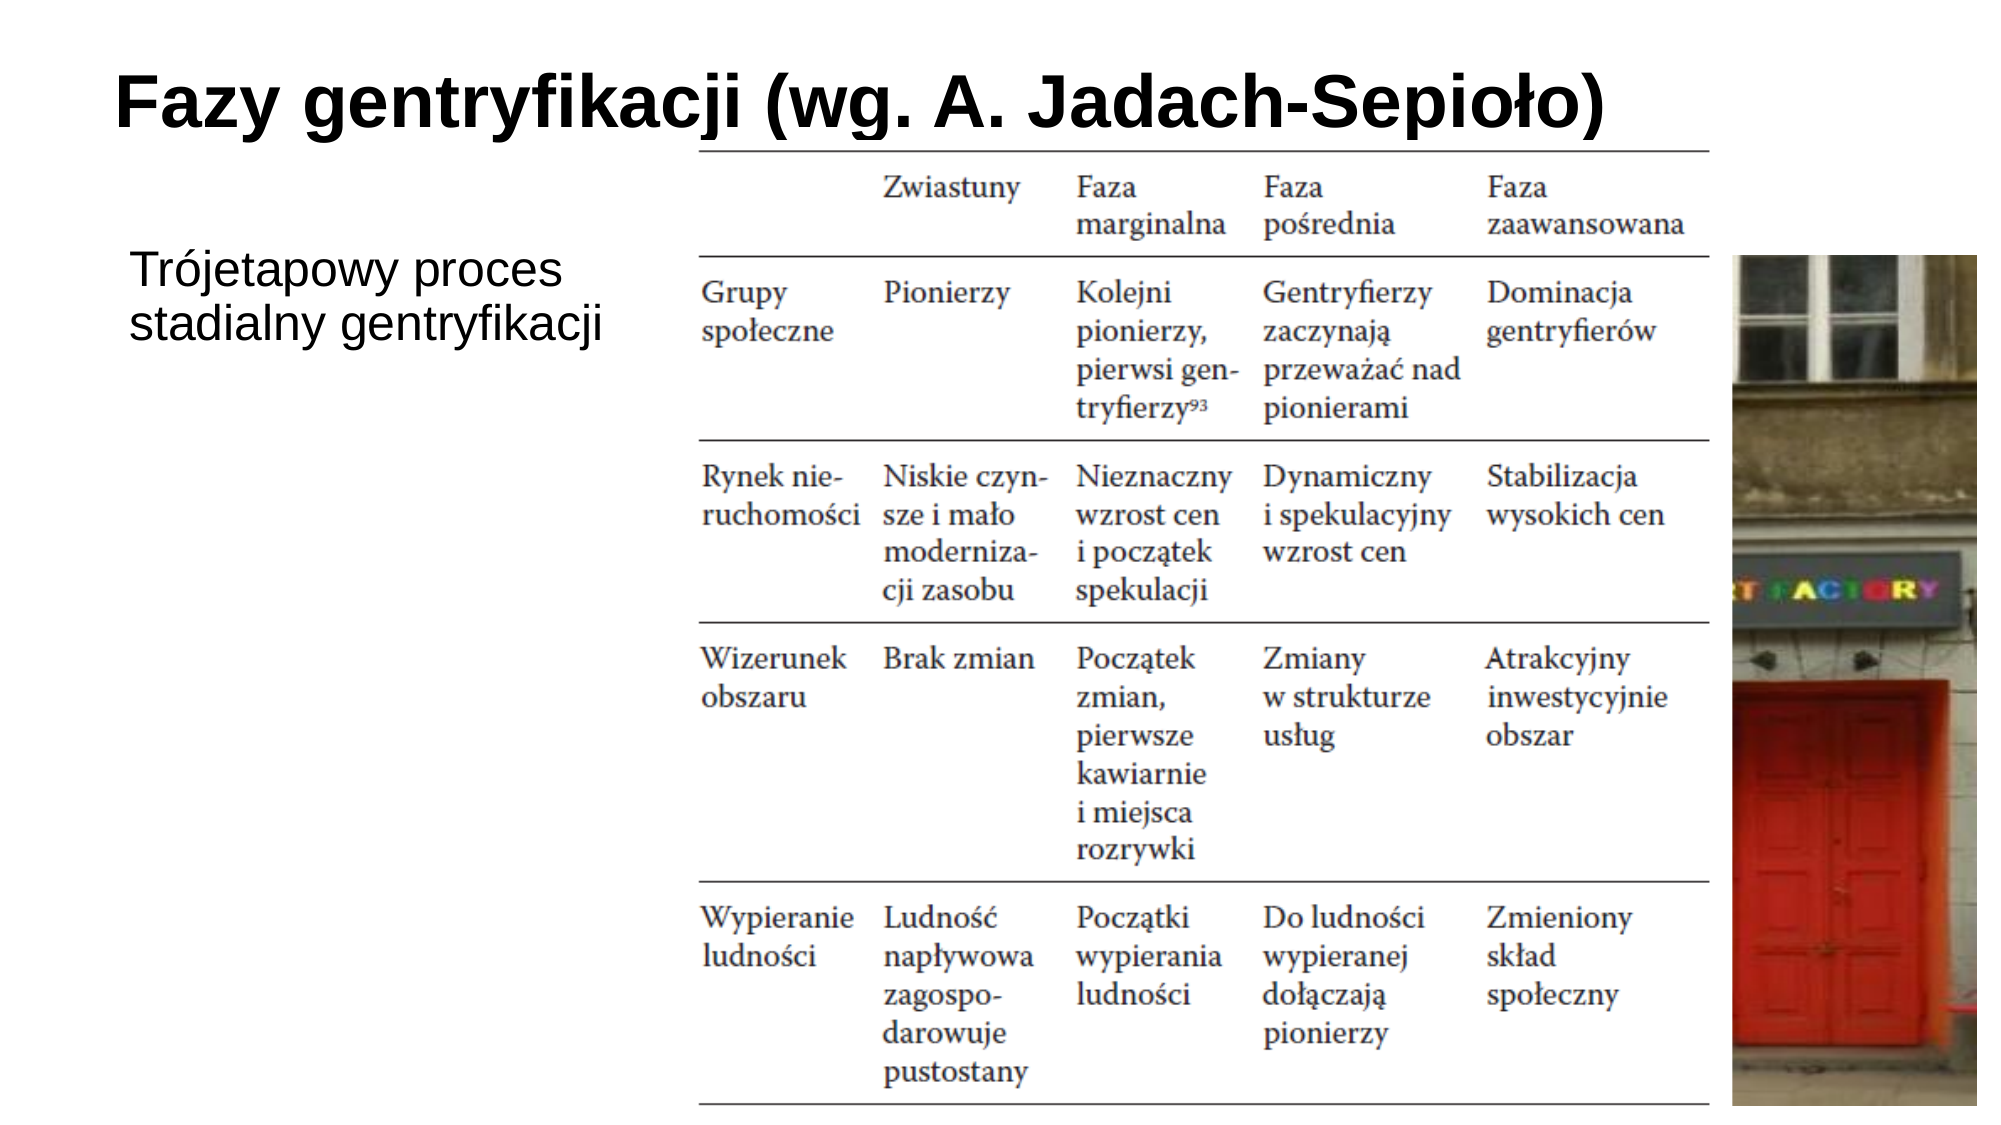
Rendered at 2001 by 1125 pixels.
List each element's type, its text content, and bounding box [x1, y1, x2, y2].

title Fazy gentryfikacji (wg. A. Jadach-Sepioło) [99, 45, 1900, 149]
picture [669, 139, 1977, 1121]
list Trójetapowy proces stadialny gentryfikacji [114, 236, 669, 693]
